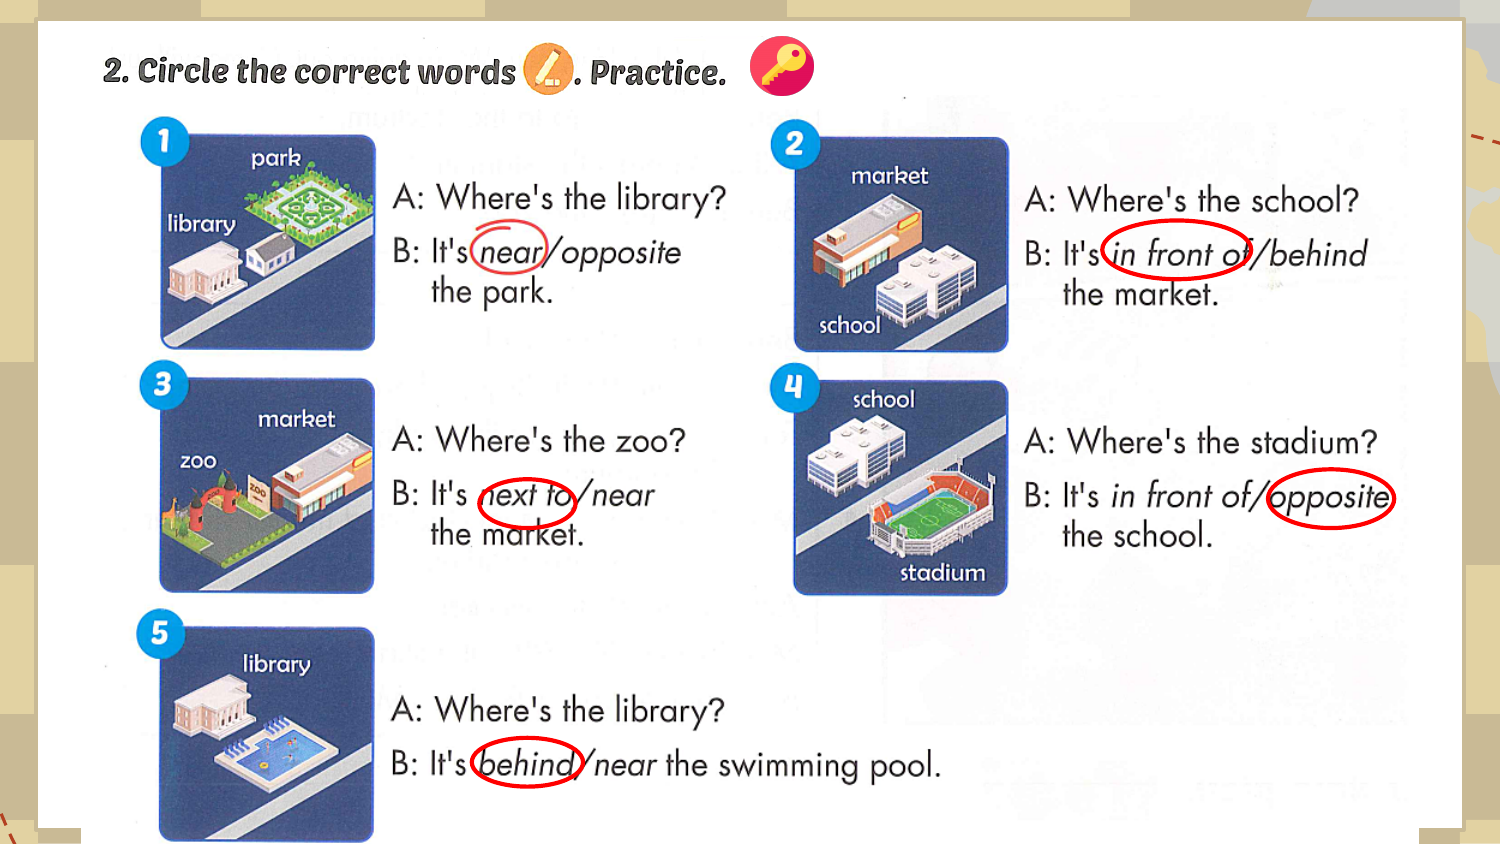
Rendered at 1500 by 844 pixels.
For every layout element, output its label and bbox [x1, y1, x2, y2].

picture [56, 36, 1420, 844]
text_box [34, 17, 1466, 832]
